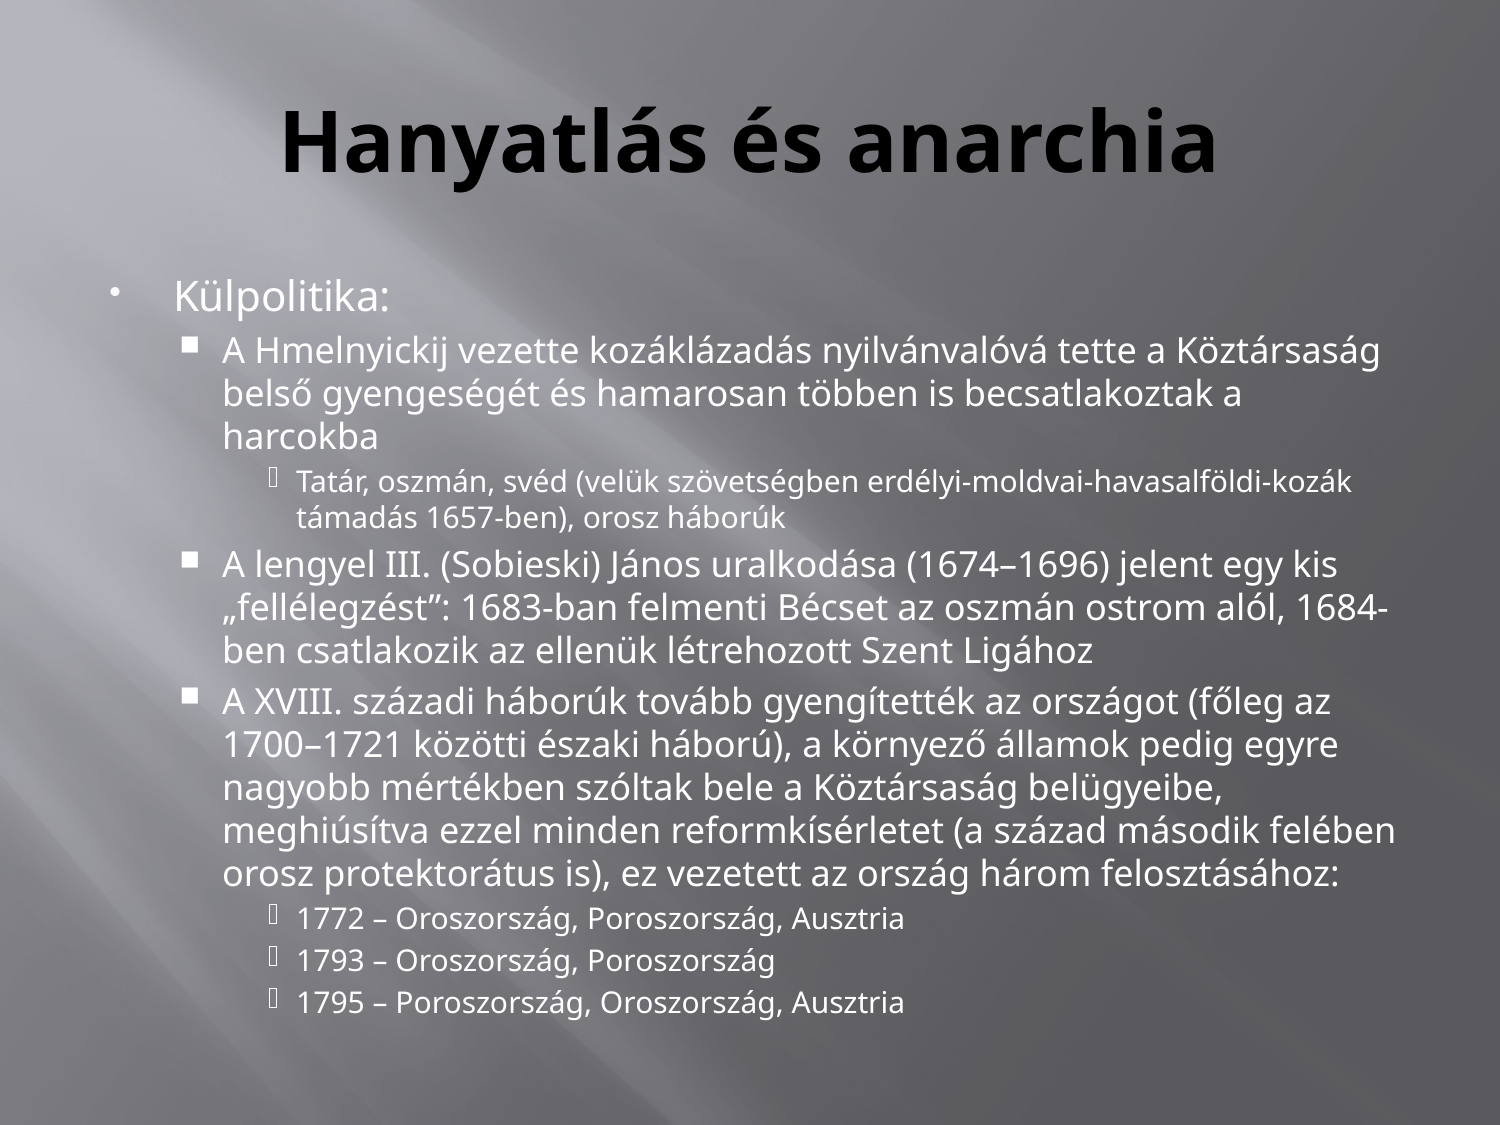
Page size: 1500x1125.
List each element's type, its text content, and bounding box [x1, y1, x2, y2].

list Külpolitika: A Hmelnyickij vezette kozáklázadás nyilvánvalóvá tette a Köztársaság belső gyengeségét és hamarosan többen is becsatlakoztak a harcokba Tatár, oszmán, svéd (velük szövetségben erdélyi-moldvai-havasalföldi-kozák támadás 1657-ben), orosz háborúk A lengyel III. (Sobieski) János uralkodása (1674–1696) jelent egy kis „fellélegzést”: 1683-ban felmenti Bécset az oszmán ostrom alól, 1684-ben csatlakozik az ellenük létrehozott Szent Ligához A XVIII. századi háborúk tovább gyengítették az országot (főleg az 1700–1721 közötti északi háború), a környező államok pedig egyre nagyobb mértékben szóltak bele a Köztársaság belügyeibe, meghiúsítva ezzel minden reformkísérletet (a század második felében orosz protektorátus is), ez vezetett az ország három felosztásához: 1772 – Oroszország, Poroszország, Ausztria 1793 – Oroszország, Poroszország 1795 – Poroszország, Oroszország, Ausztria [75, 262, 1425, 1035]
title Hanyatlás és anarchia [75, 45, 1425, 233]
